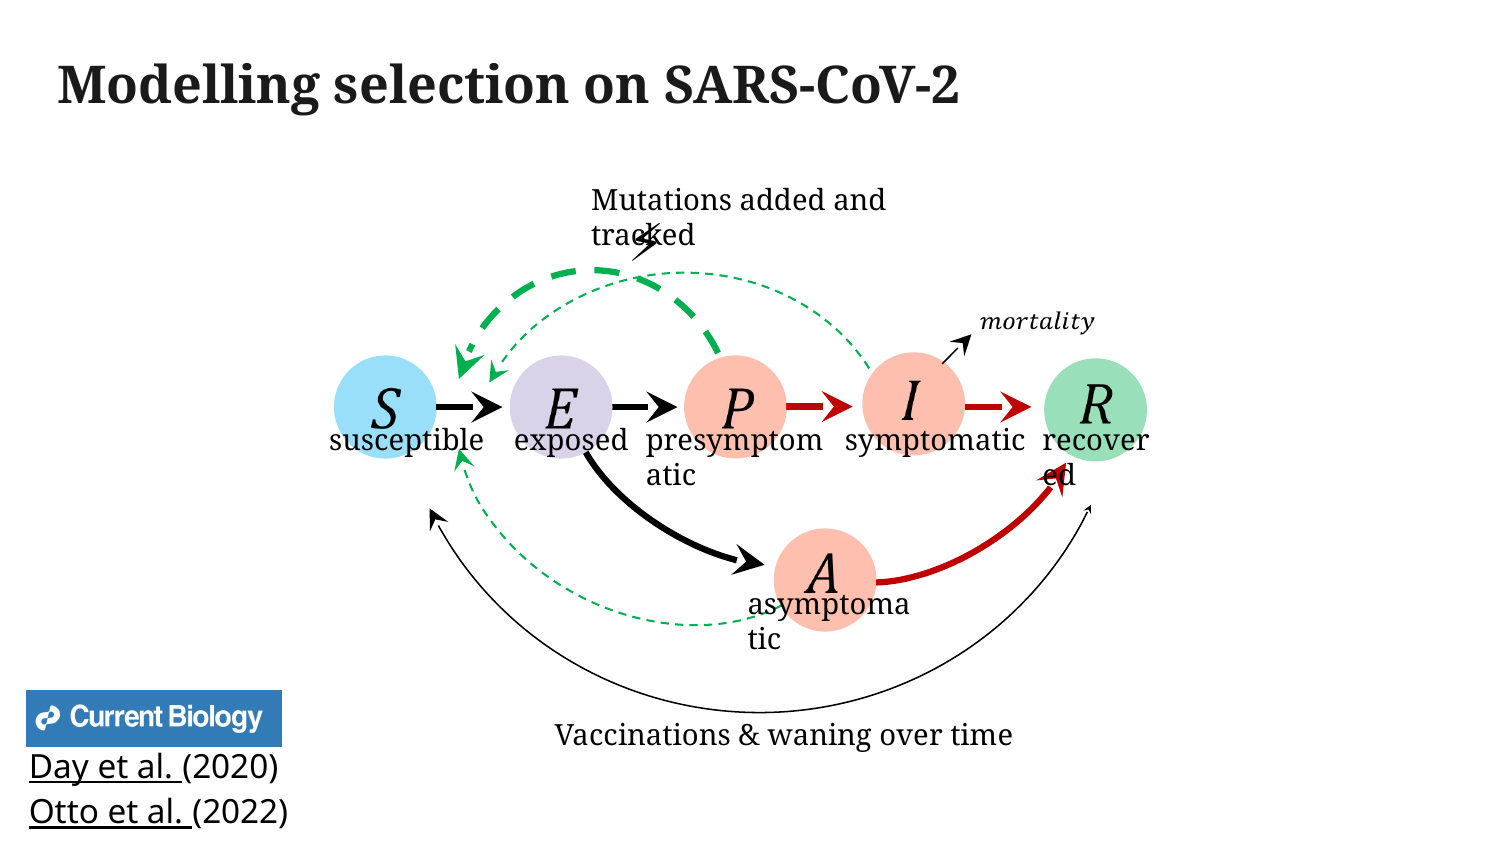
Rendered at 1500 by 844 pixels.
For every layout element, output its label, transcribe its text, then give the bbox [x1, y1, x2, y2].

title Modelling selection on SARS-CoV-2 [45, 40, 1444, 134]
text_box Vaccinations & waning over time [539, 701, 1032, 767]
text_box ⚡️ [612, 194, 1106, 217]
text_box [313, 218, 1179, 691]
text_box Day et al. (2020) Otto et al. (2022) [14, 730, 507, 844]
text_box Mutations added and tracked [576, 166, 979, 217]
picture [26, 690, 282, 747]
